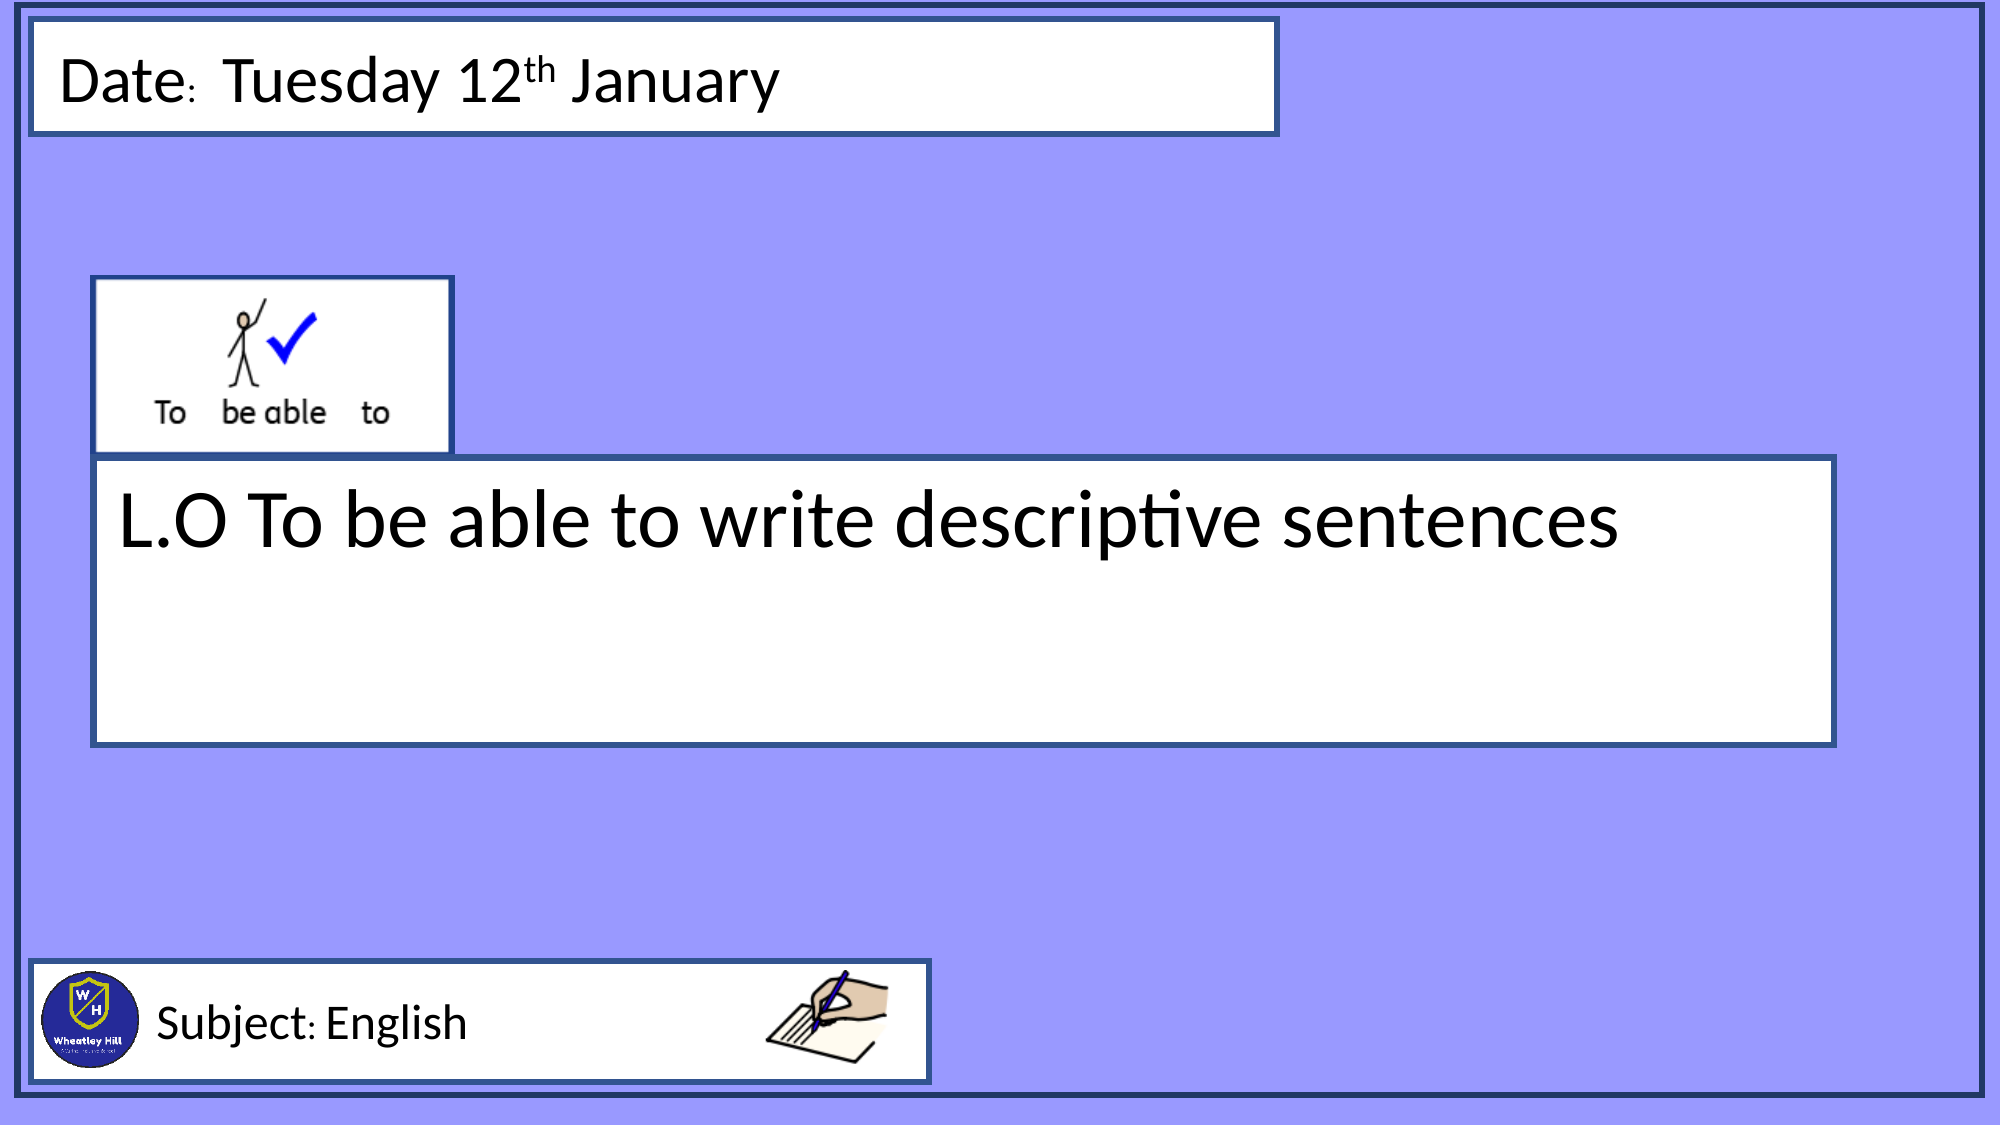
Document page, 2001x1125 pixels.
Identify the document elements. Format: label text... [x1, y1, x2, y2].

text_box [92, 456, 1835, 746]
text_box [30, 18, 1278, 135]
picture [41, 971, 139, 1068]
picture [90, 275, 455, 457]
text_box Date: Tuesday 12th January [44, 28, 1264, 124]
text_box Subject: English [141, 981, 762, 1057]
text_box [16, 4, 1983, 1096]
picture [762, 970, 899, 1076]
text_box L.O To be able to write descriptive sentences [104, 456, 1816, 572]
text_box [30, 960, 930, 1083]
